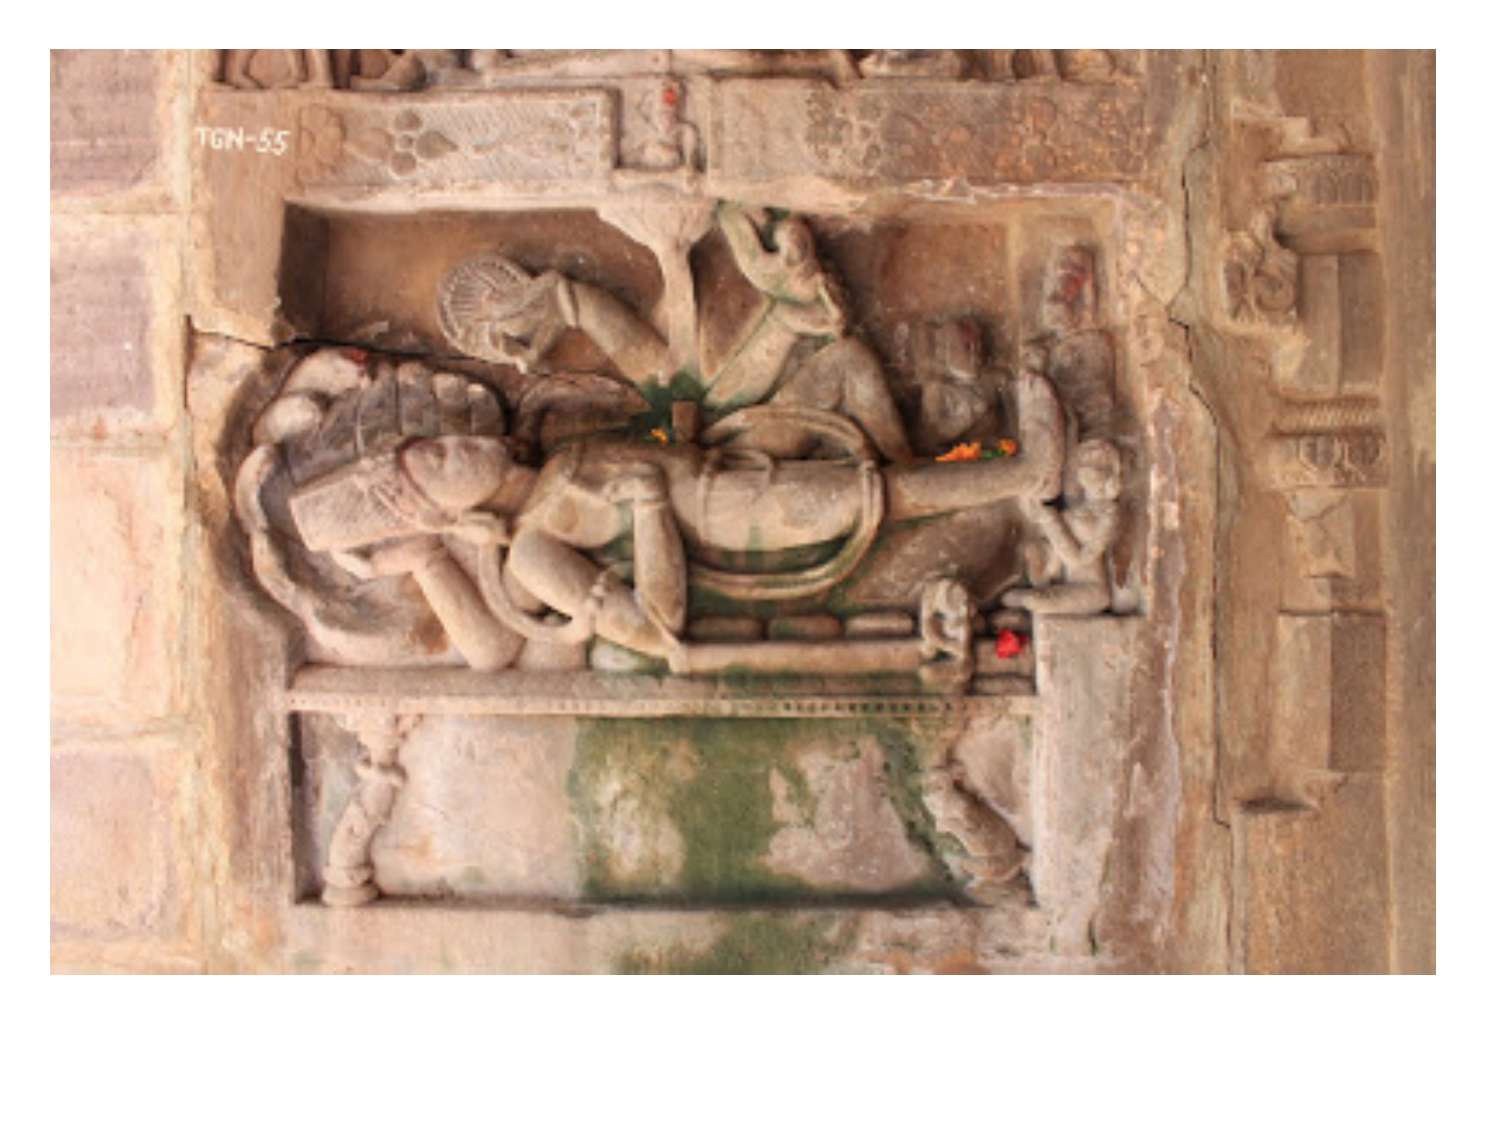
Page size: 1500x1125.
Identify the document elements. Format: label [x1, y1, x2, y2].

list [49, 49, 1437, 976]
